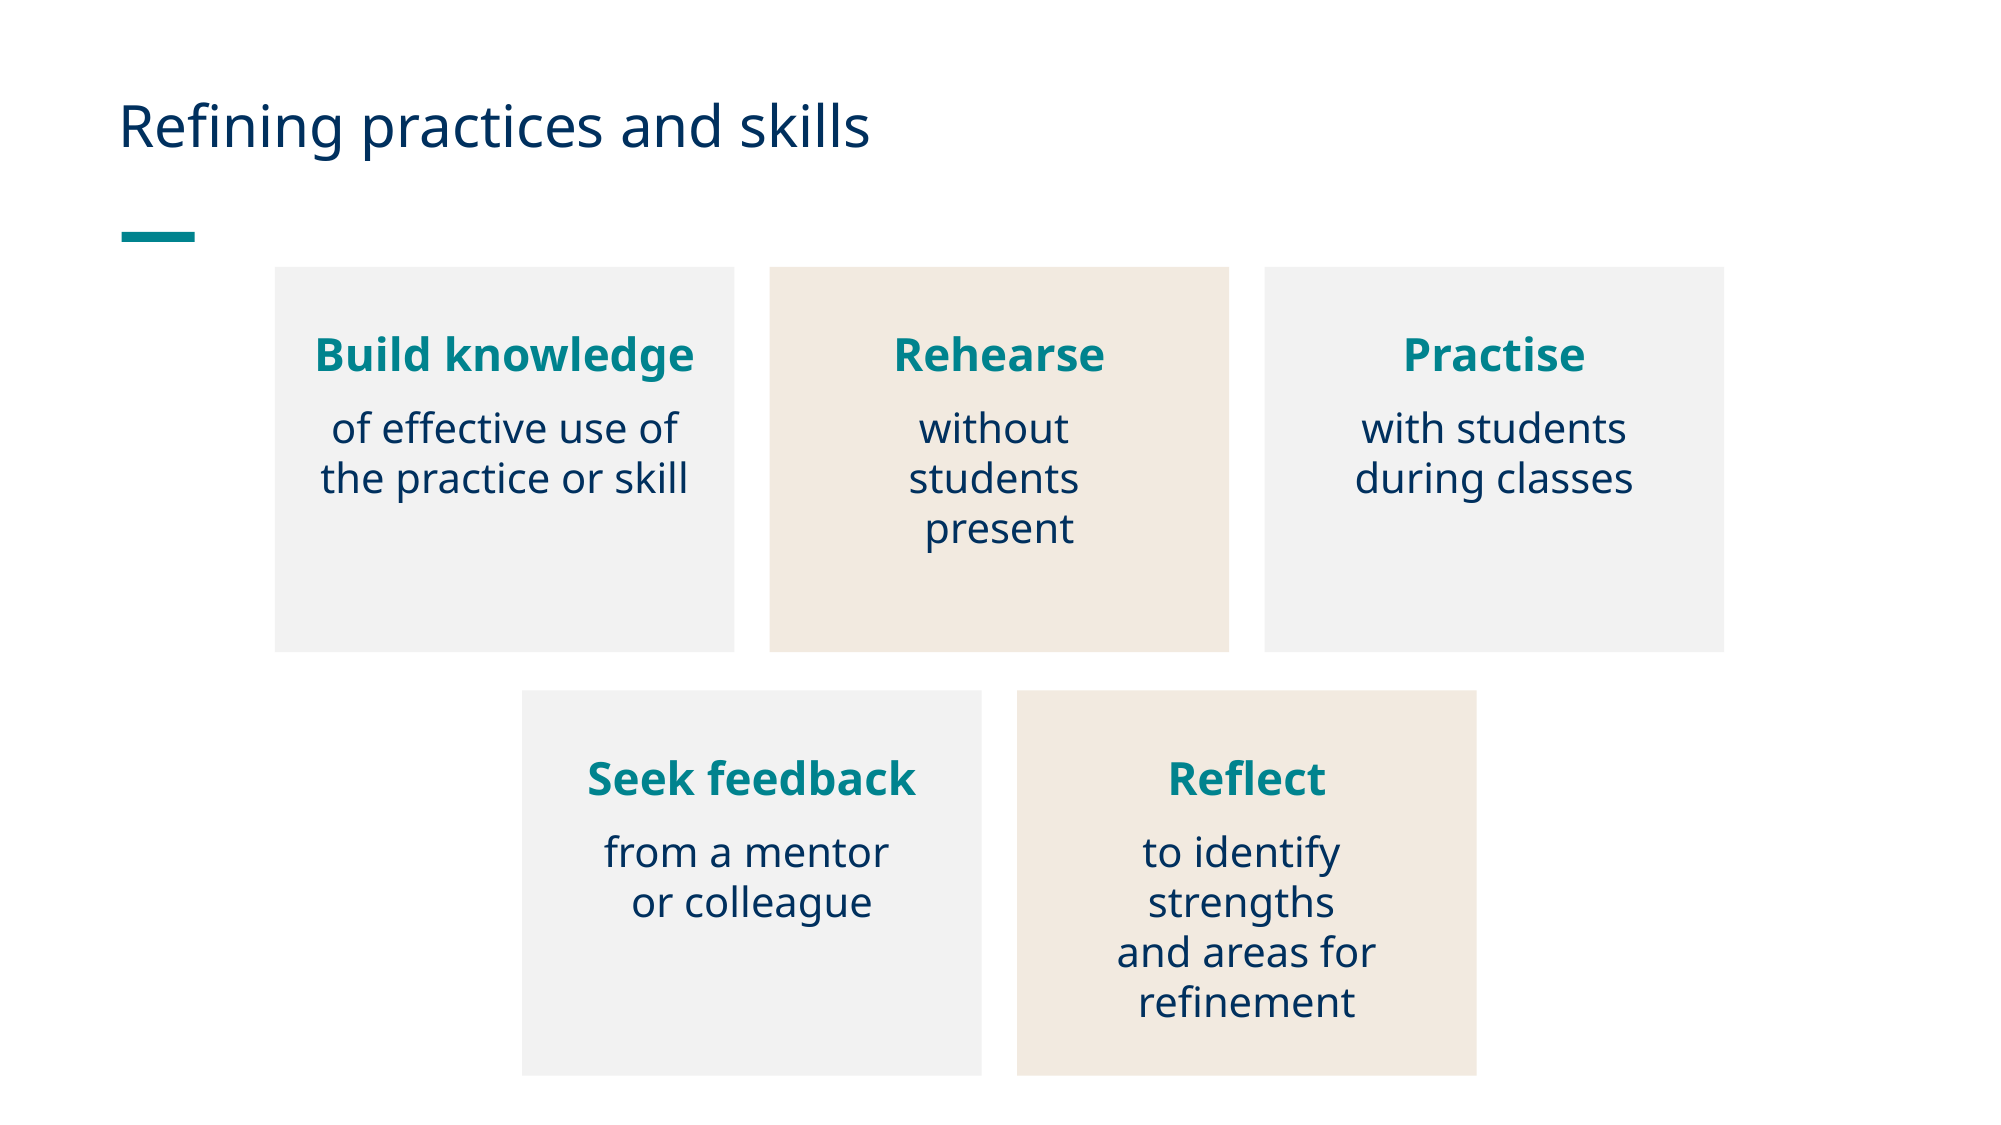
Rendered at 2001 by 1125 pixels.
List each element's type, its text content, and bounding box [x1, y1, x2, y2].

text_box Build knowledge of effective use of the practice or skill [274, 266, 735, 653]
text_box Reflect to identify strengths and areas for refinement [1017, 690, 1477, 1076]
text_box Seek feedback from a mentor or colleague [522, 690, 982, 1076]
title Refining practices and skills [103, 66, 1882, 191]
text_box Rehearse without students present [769, 266, 1230, 653]
text_box Practise with students during classes [1264, 266, 1725, 653]
